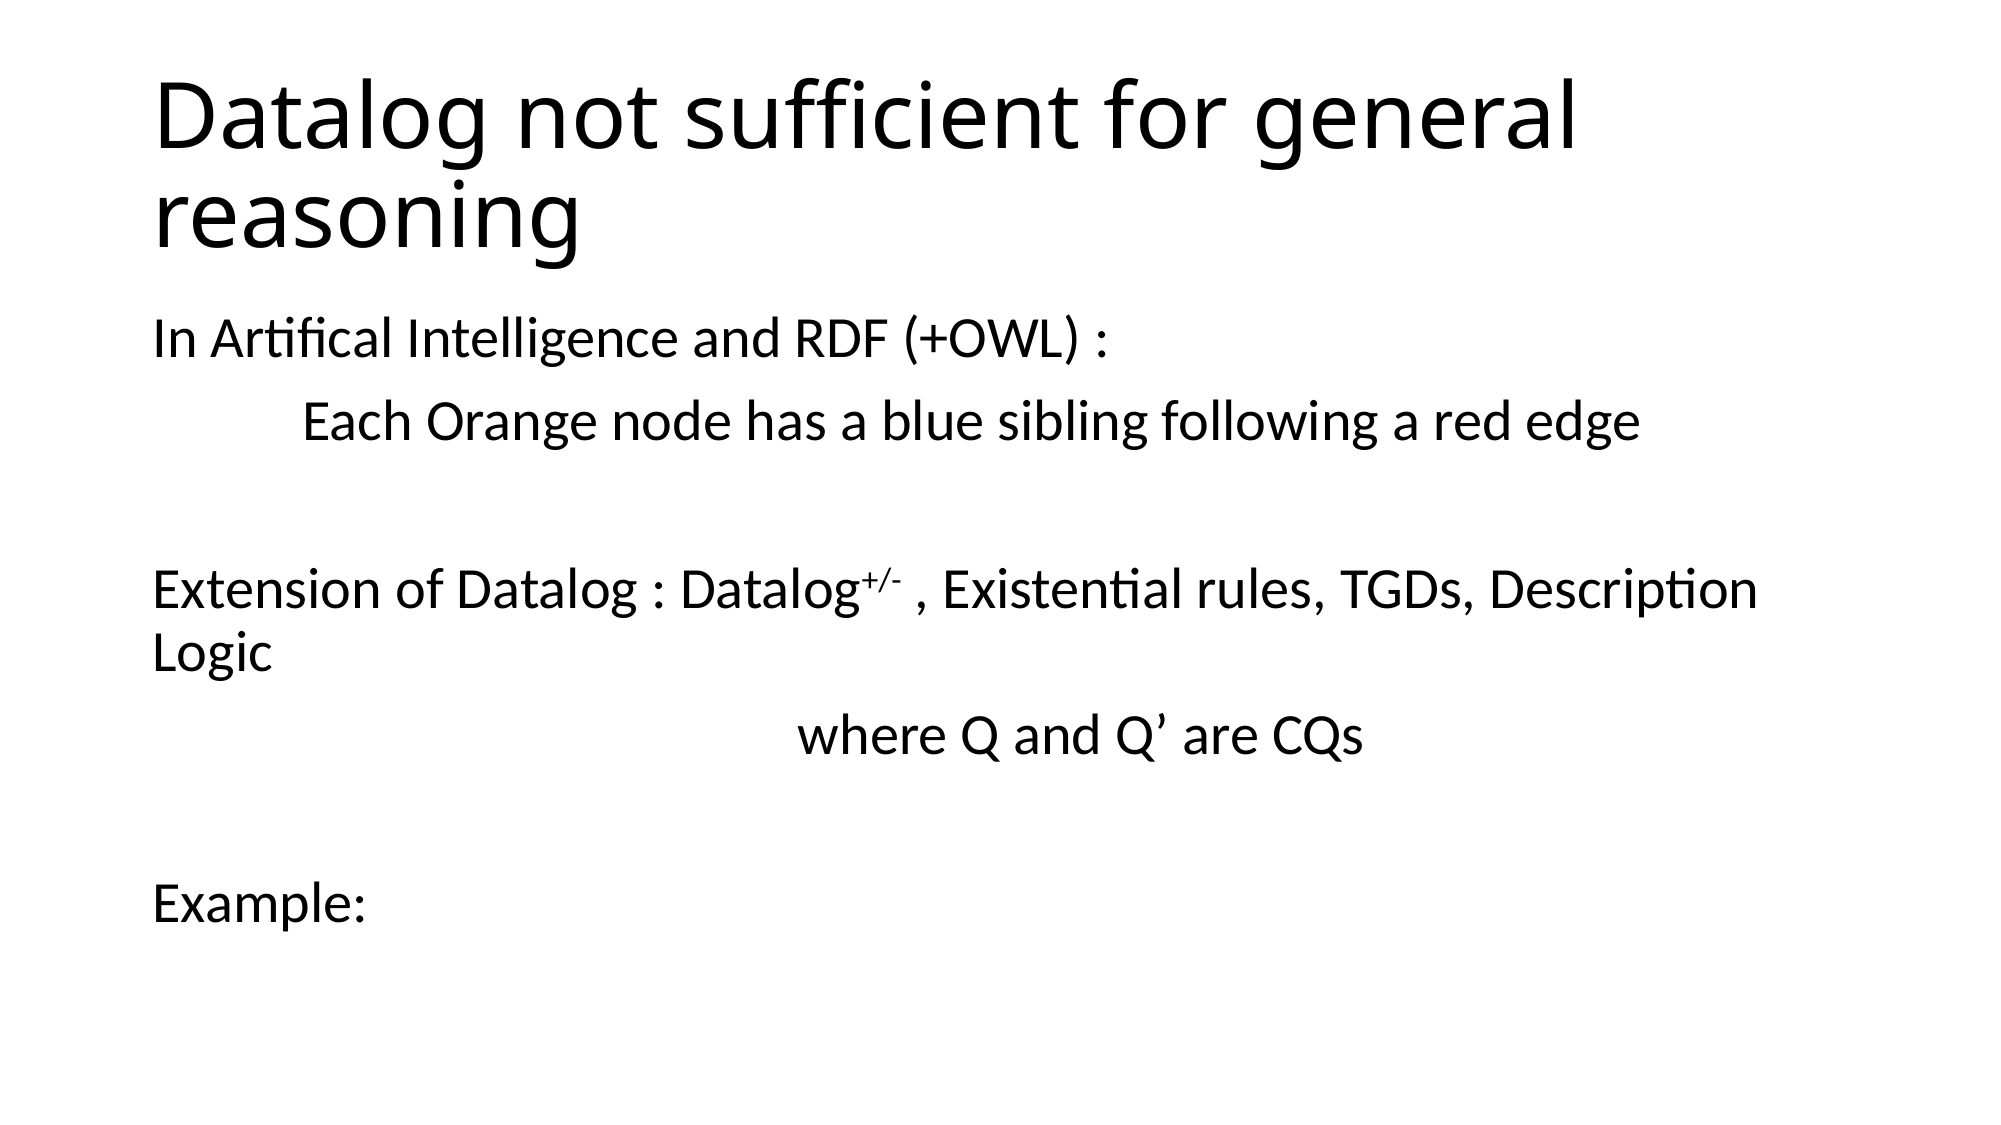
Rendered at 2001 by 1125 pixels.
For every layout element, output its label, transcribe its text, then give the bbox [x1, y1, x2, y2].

title Datalog not sufficient for general reasoning [137, 59, 1863, 278]
